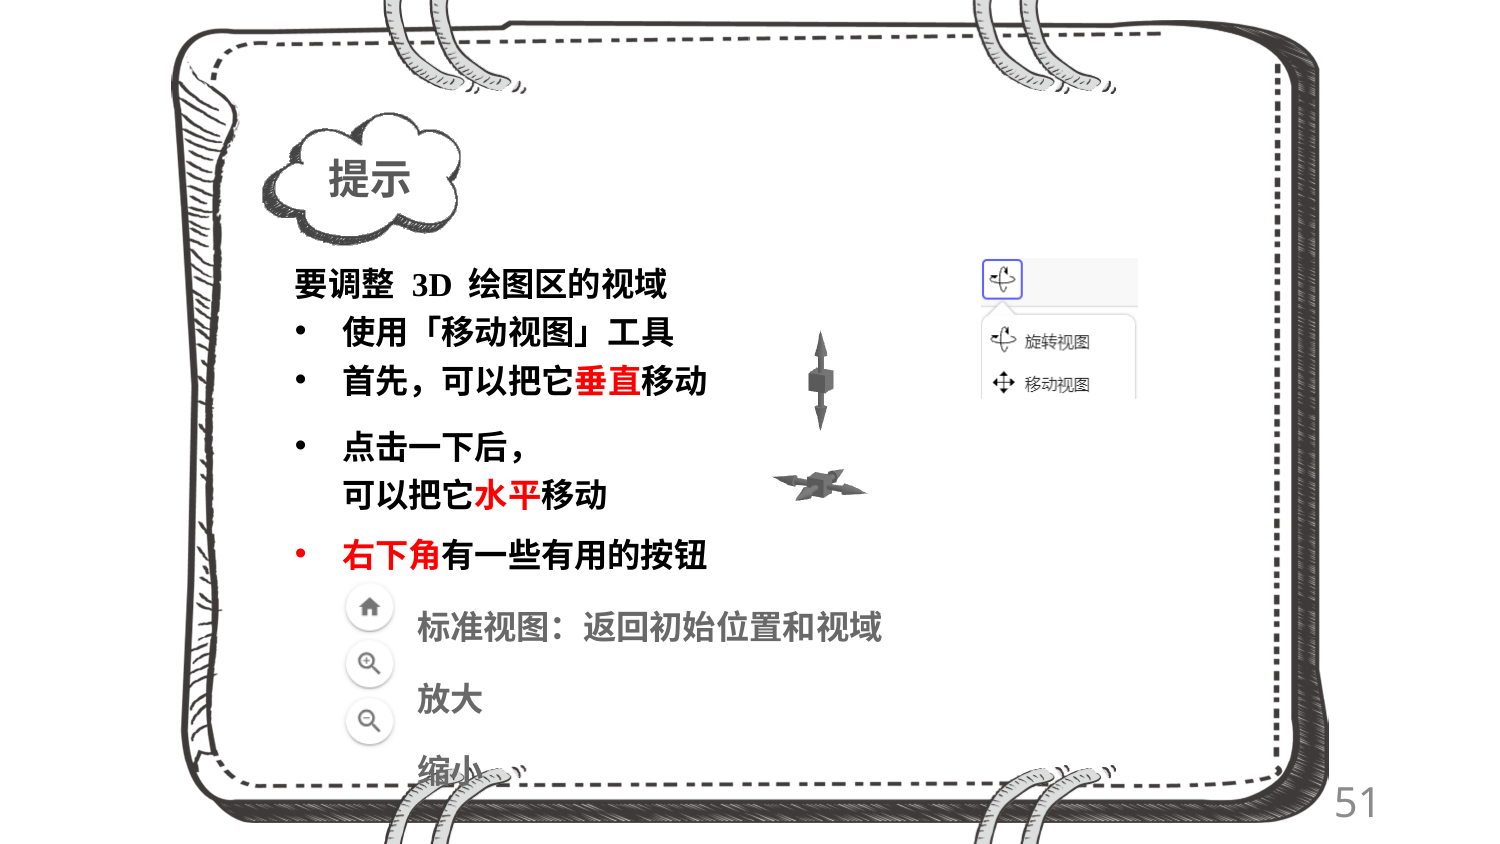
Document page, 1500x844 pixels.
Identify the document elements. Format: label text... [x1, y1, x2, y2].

picture [171, 0, 1329, 844]
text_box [239, 111, 464, 247]
slide_number 51 [1116, 782, 1397, 827]
